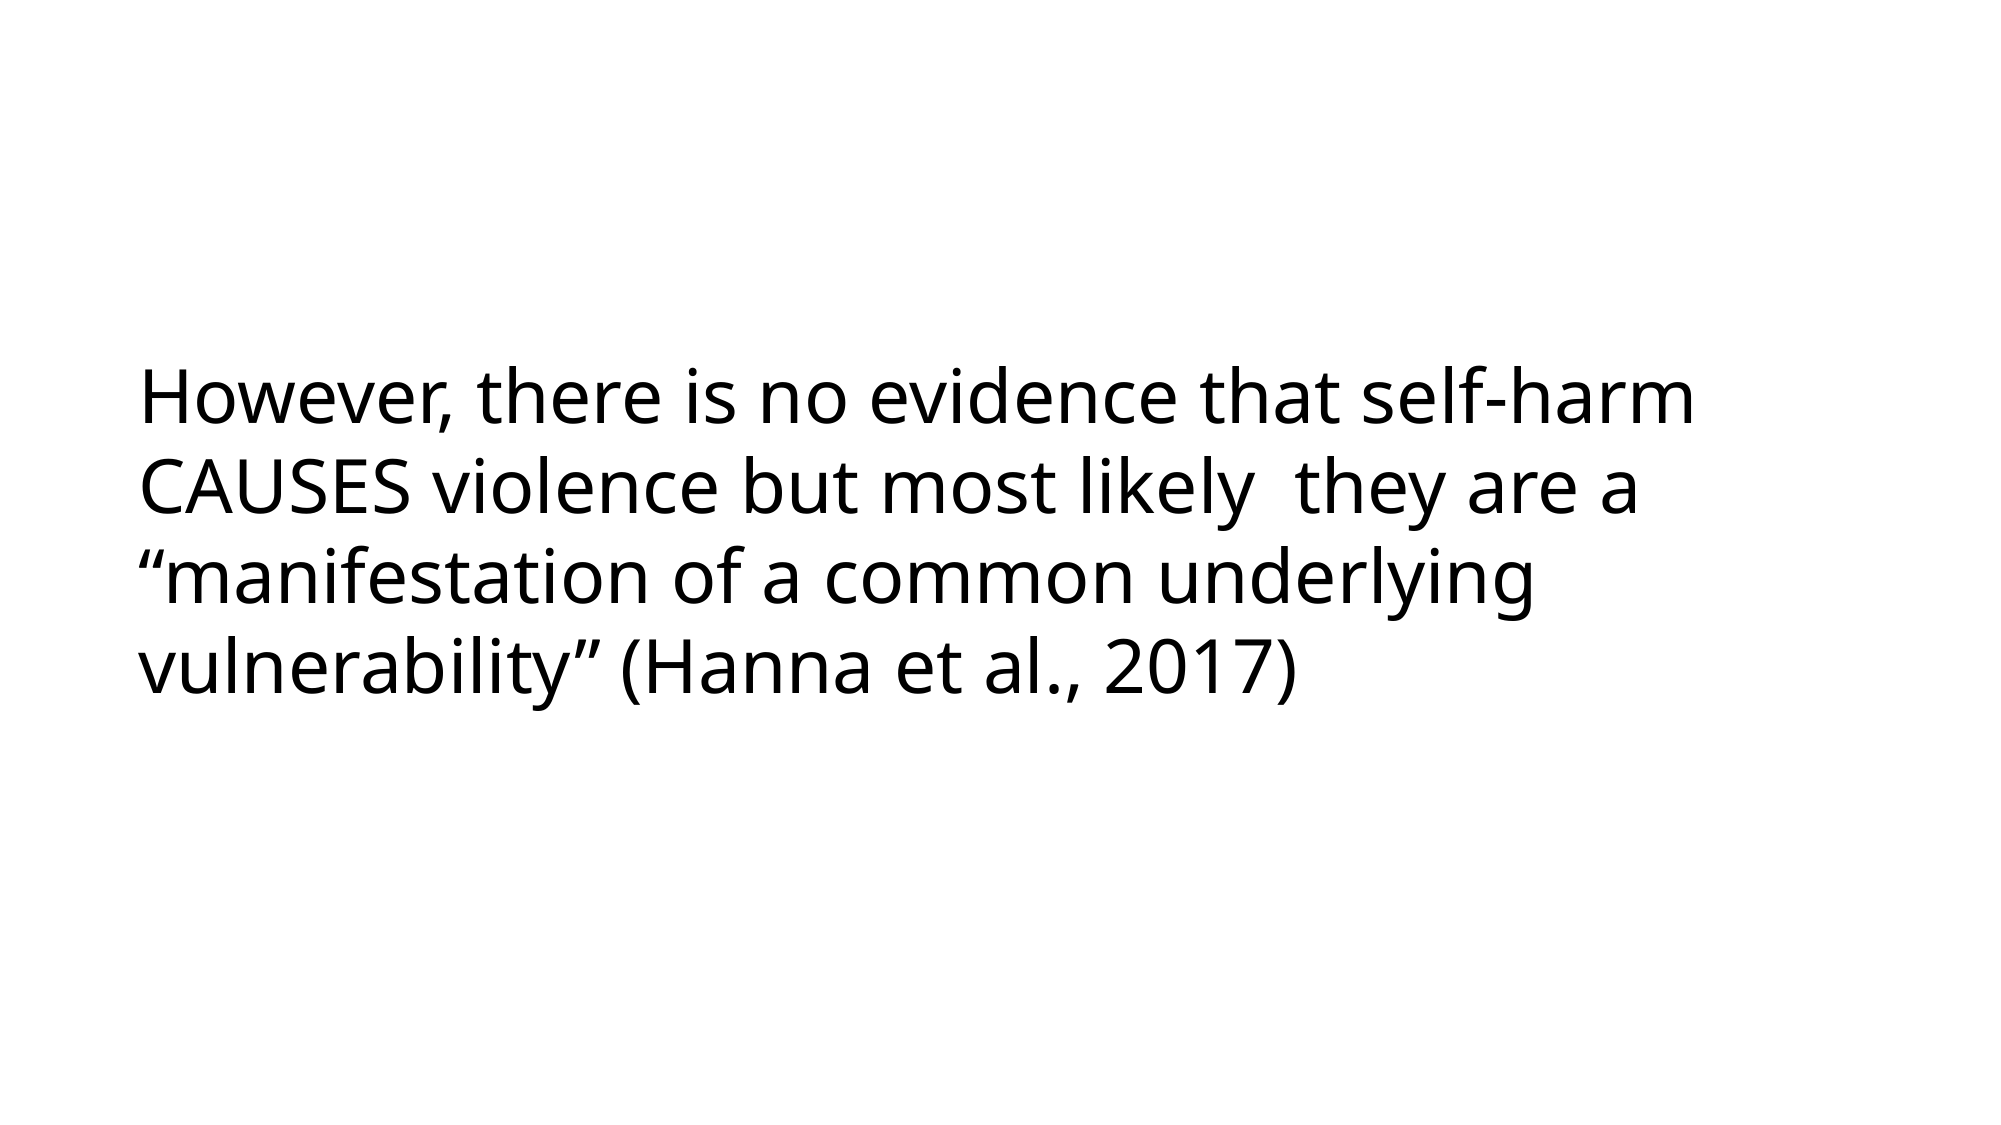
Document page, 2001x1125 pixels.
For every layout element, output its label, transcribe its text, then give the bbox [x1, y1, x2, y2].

text_box However, there is no evidence that self-harm CAUSES violence but most likely they are a “manifestation of a common underlying vulnerability” (Hanna et al., 2017) [123, 340, 1945, 716]
